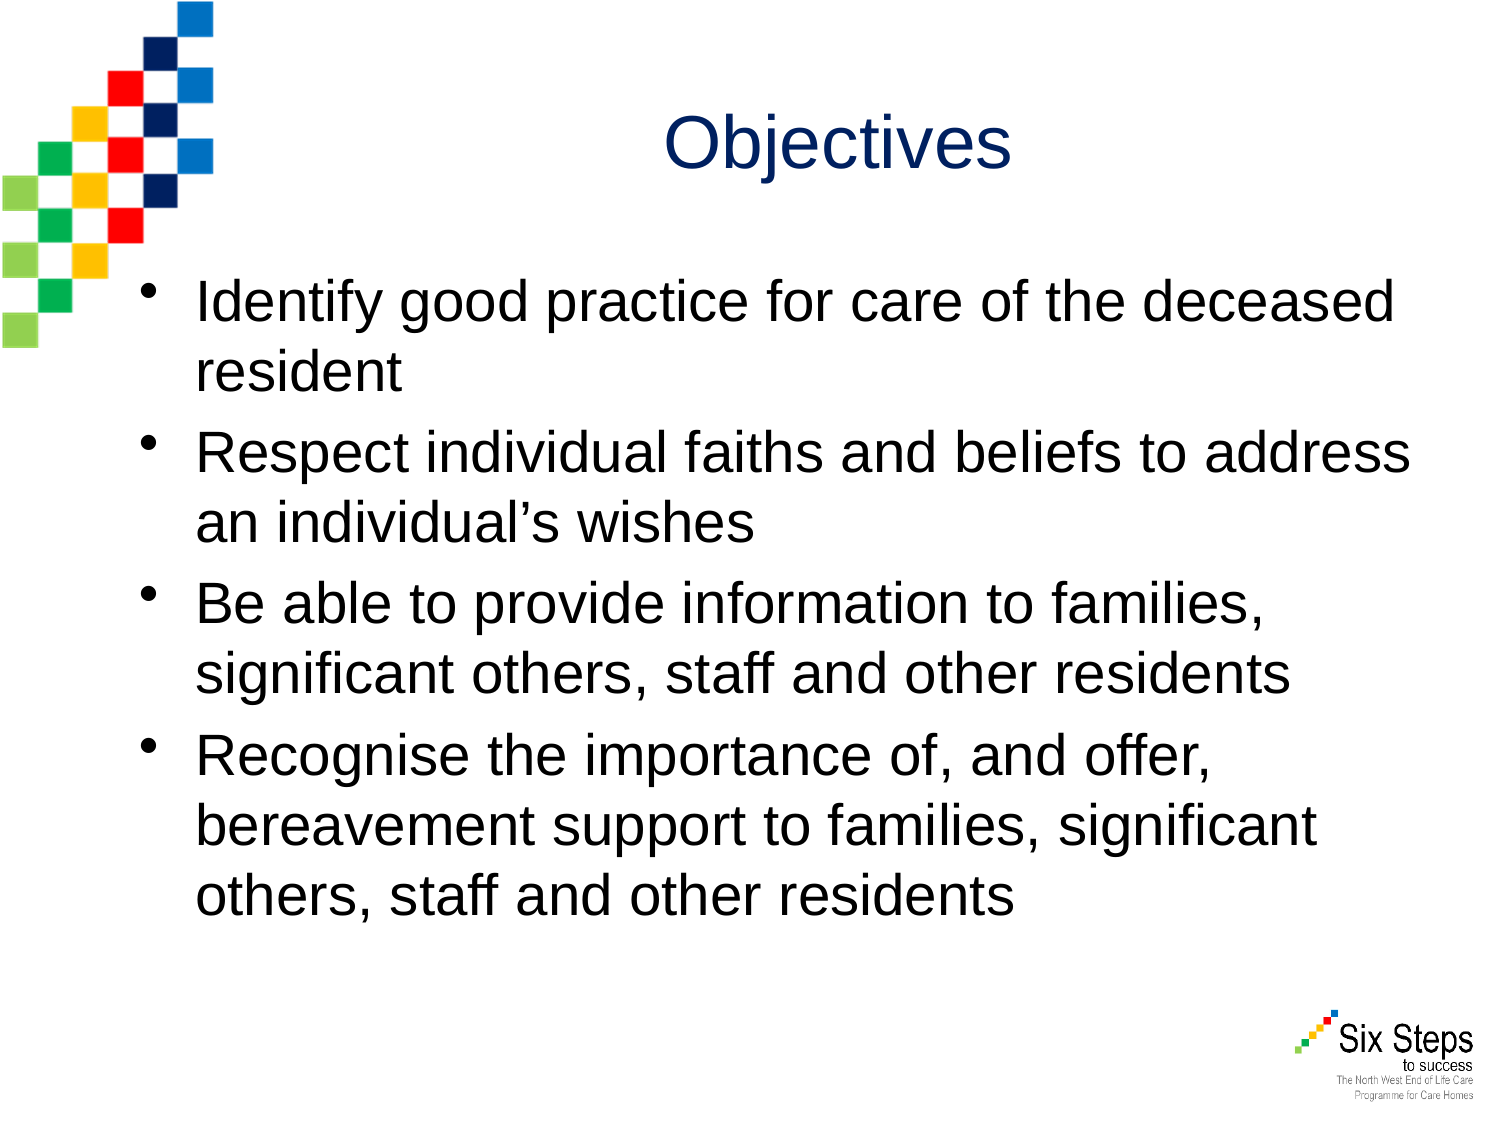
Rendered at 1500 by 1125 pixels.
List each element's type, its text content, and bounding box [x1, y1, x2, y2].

title Objectives [218, 44, 1459, 233]
picture [1293, 1009, 1474, 1102]
list Identify good practice for care of the deceased resident Respect individual faiths and beliefs to address an individual’s wishes Be able to provide information to families, significant others, staff and other residents Recognise the importance of, and offer, bereavement support to families, significant others, staff and other residents [123, 255, 1459, 1081]
picture [0, 1, 215, 348]
